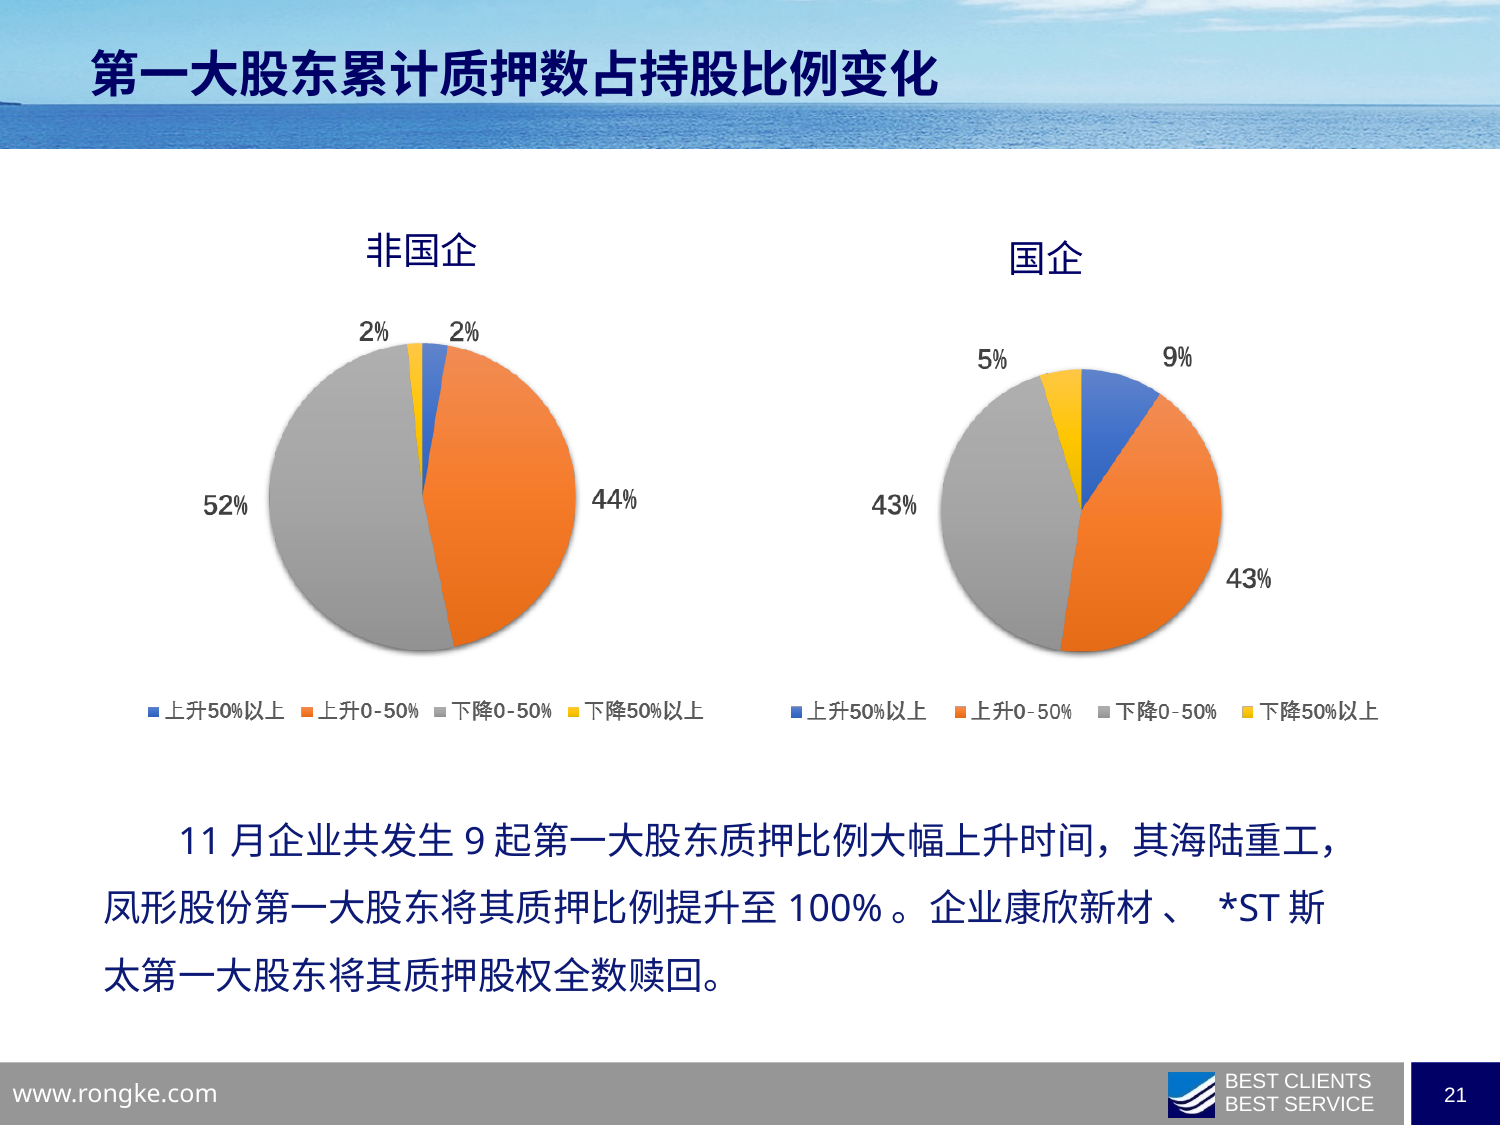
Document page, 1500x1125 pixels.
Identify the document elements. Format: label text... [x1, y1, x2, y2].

chart [747, 326, 1471, 740]
text_box 国企 [993, 227, 1099, 288]
picture [0, 0, 1500, 149]
text_box 非国企 [351, 219, 494, 279]
picture [98, 298, 747, 740]
text_box 11月企业共发生9起第一大股东质押比例大幅上升时间，其海陆重工，凤形股份第一大股东将其质押比例提升至100%。企业康欣新材 、 *ST斯太第一大股东将其质押股权全数赎回。 [88, 786, 1376, 1080]
picture [1168, 1080, 1215, 1118]
text_box 第一大股东累计质押数占持股比例变化 [74, 35, 1425, 126]
